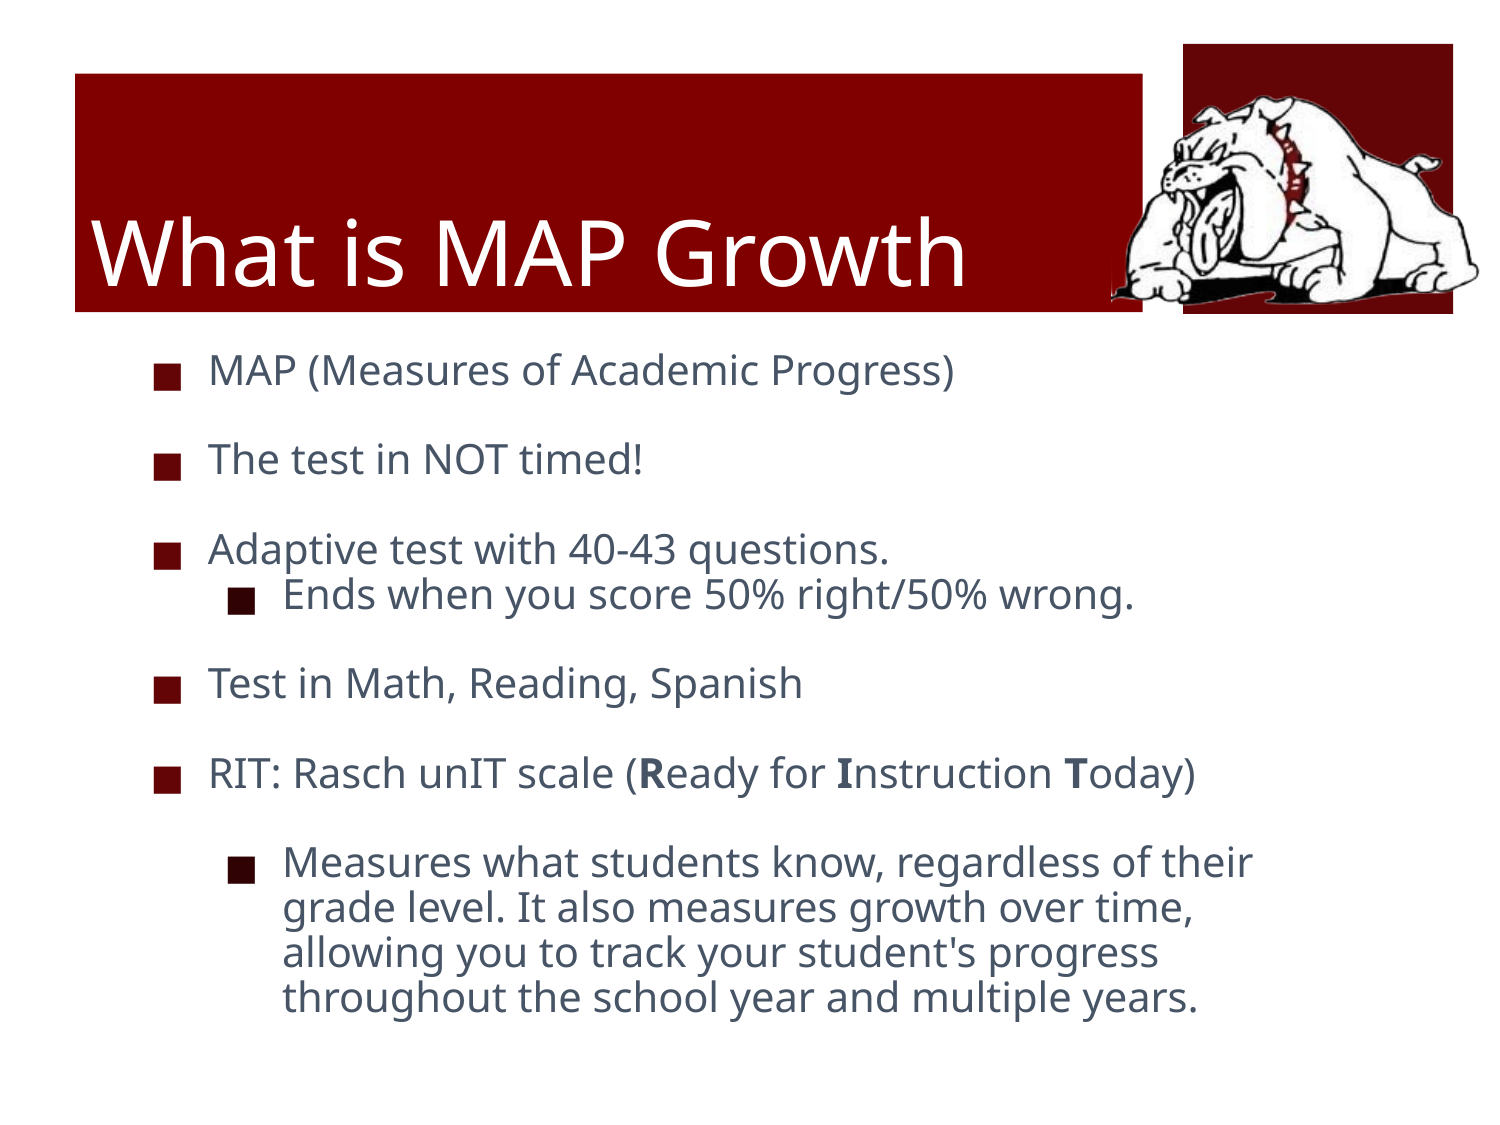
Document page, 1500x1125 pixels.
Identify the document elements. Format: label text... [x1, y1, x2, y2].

list MAP (Measures of Academic Progress) The test in NOT timed! Adaptive test with 40-43 questions. Ends when you score 50% right/50% wrong. Test in Math, Reading, Spanish RIT: Rasch unIT scale (Ready for Instruction Today) Measures what students know, regardless of their grade level. It also measures growth over time, allowing you to track your student's progress throughout the school year and multiple years. [118, 342, 1318, 1044]
picture [1111, 94, 1489, 309]
title What is MAP Growth [75, 73, 1143, 313]
